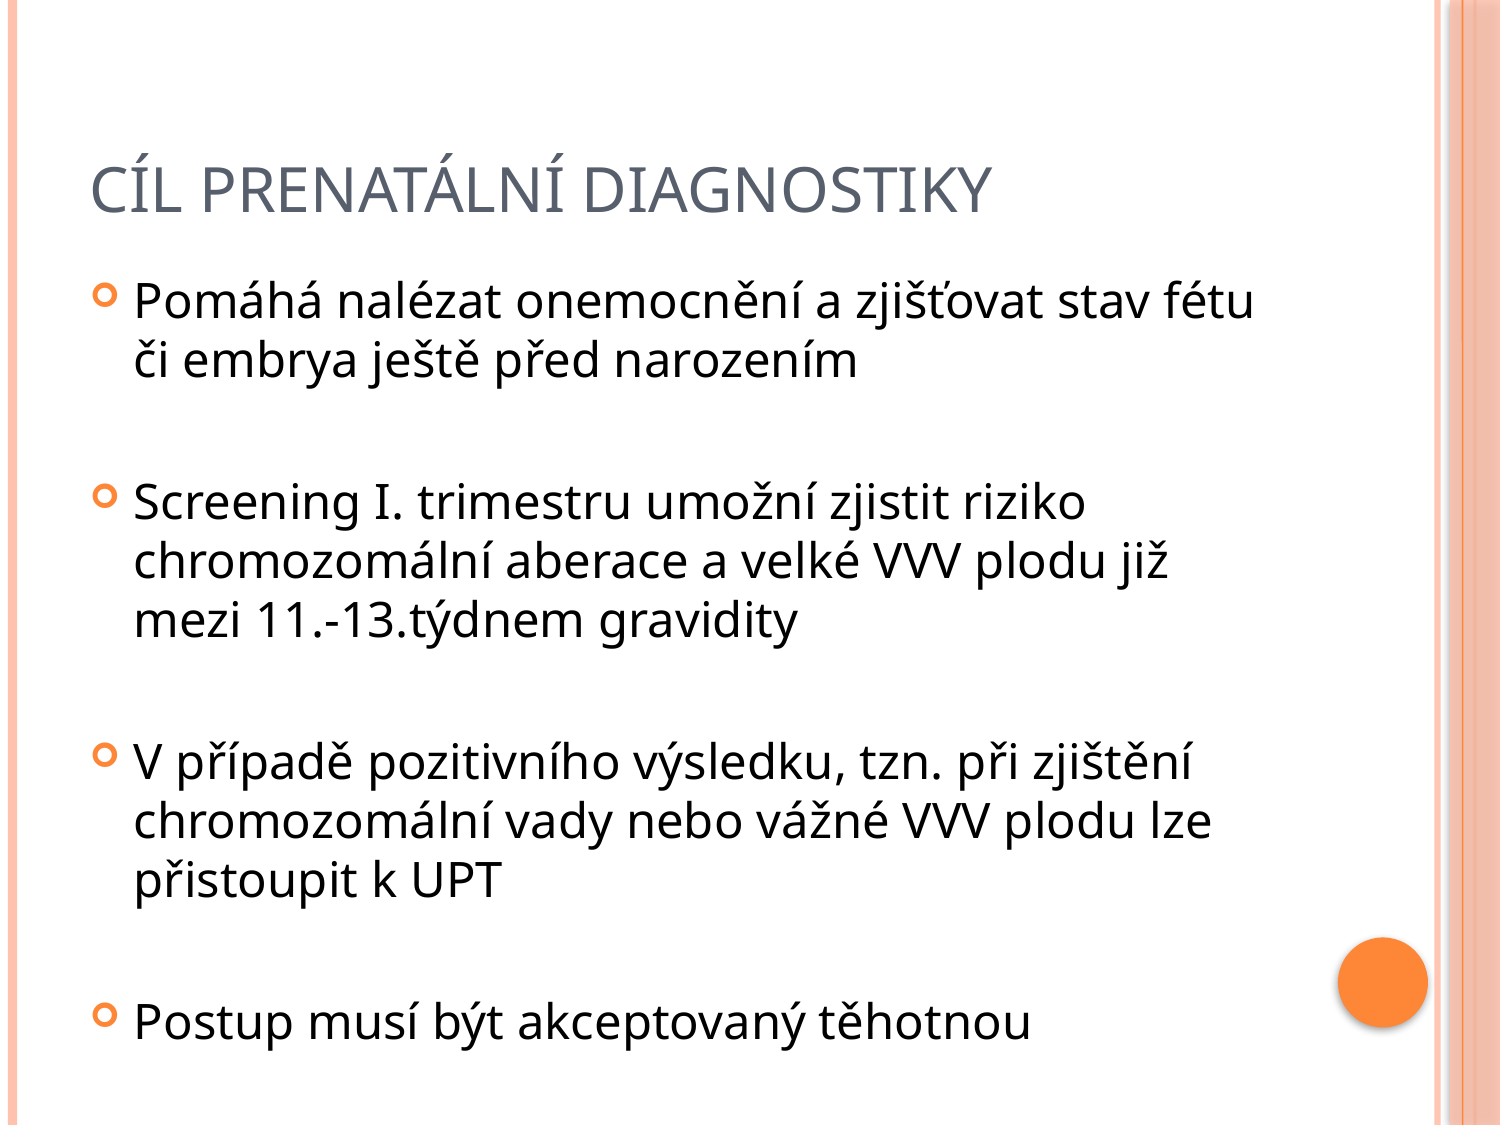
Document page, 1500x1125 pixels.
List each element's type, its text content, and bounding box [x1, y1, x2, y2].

title Cíl prenatální diagnostiky [75, 45, 1300, 233]
list Pomáhá nalézat onemocnění a zjišťovat stav fétu či embrya ještě před narozením Screening I. trimestru umožní zjistit riziko chromozomální aberace a velké VVV plodu již mezi 11.-13.týdnem gravidity V případě pozitivního výsledku, tzn. při zjištění chromozomální vady nebo vážné VVV plodu lze přistoupit k UPT Postup musí být akceptovaný těhotnou [75, 262, 1300, 1062]
